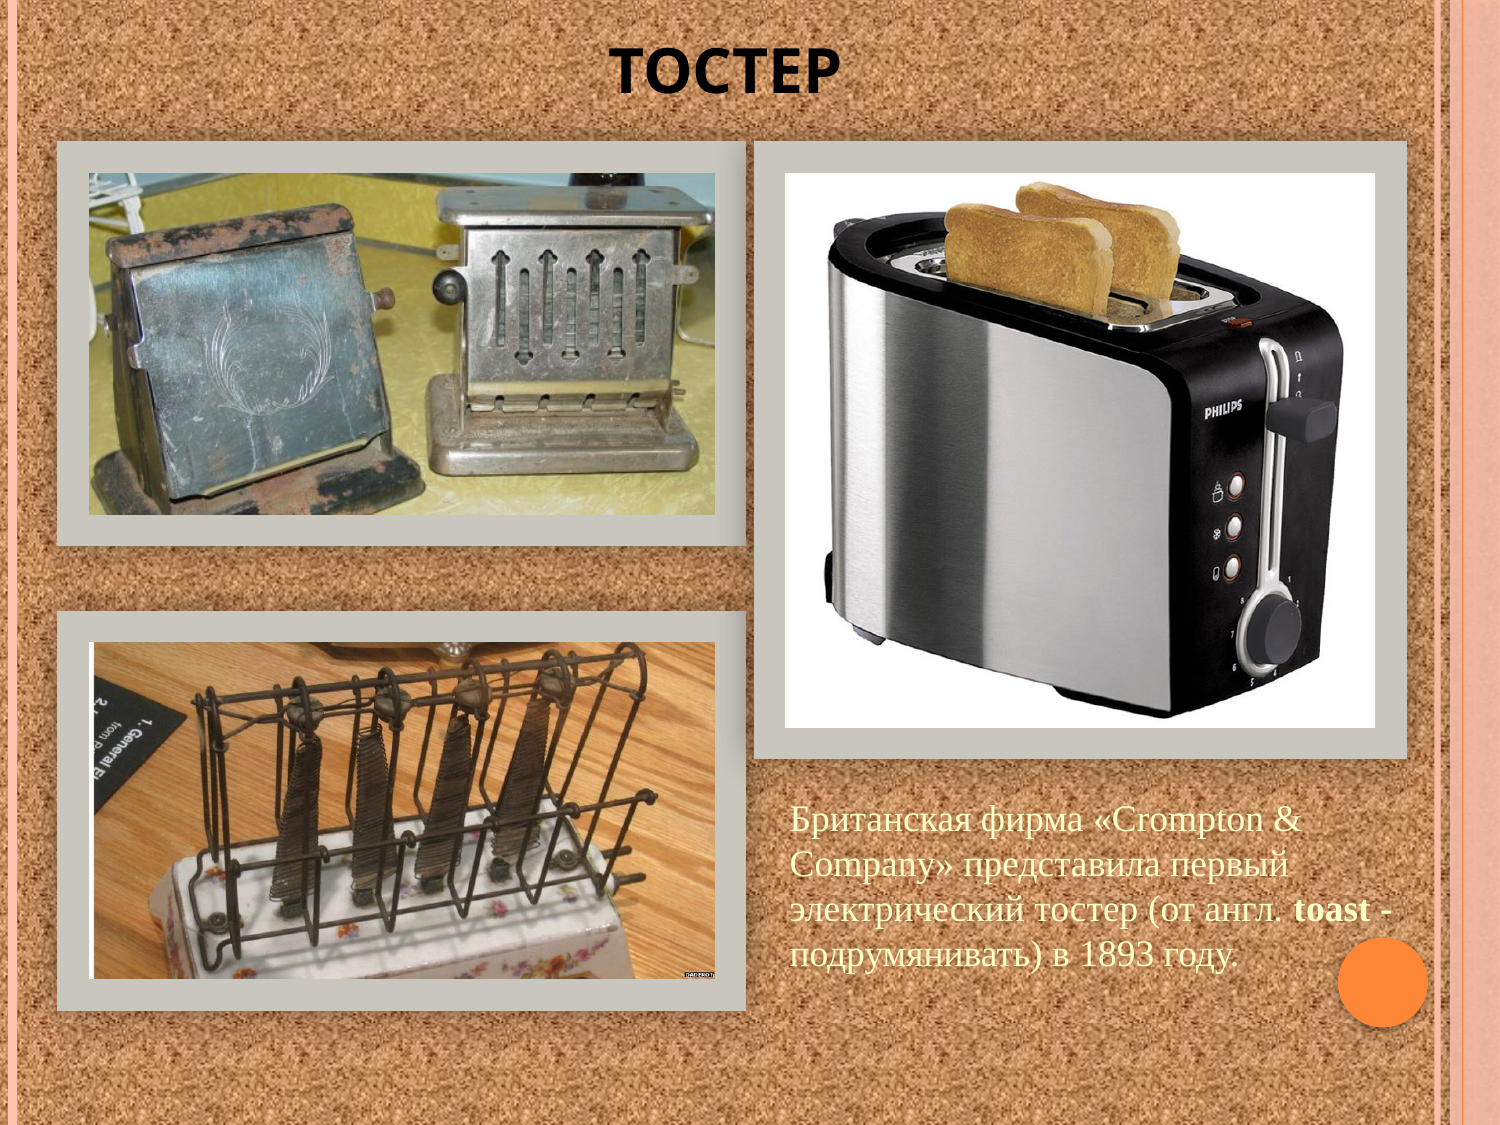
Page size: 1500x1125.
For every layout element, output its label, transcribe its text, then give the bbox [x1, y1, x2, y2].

title Тостер [75, 19, 1376, 114]
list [87, 641, 716, 980]
picture [1441, 0, 1449, 1125]
text_box Британская фирма «Crompton & Company» представила первый электрический тостер (от англ. toast - подрумянивать) в 1893 году. [774, 786, 1436, 982]
picture [18, 0, 1434, 1125]
picture [0, 0, 7, 1125]
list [87, 172, 716, 516]
